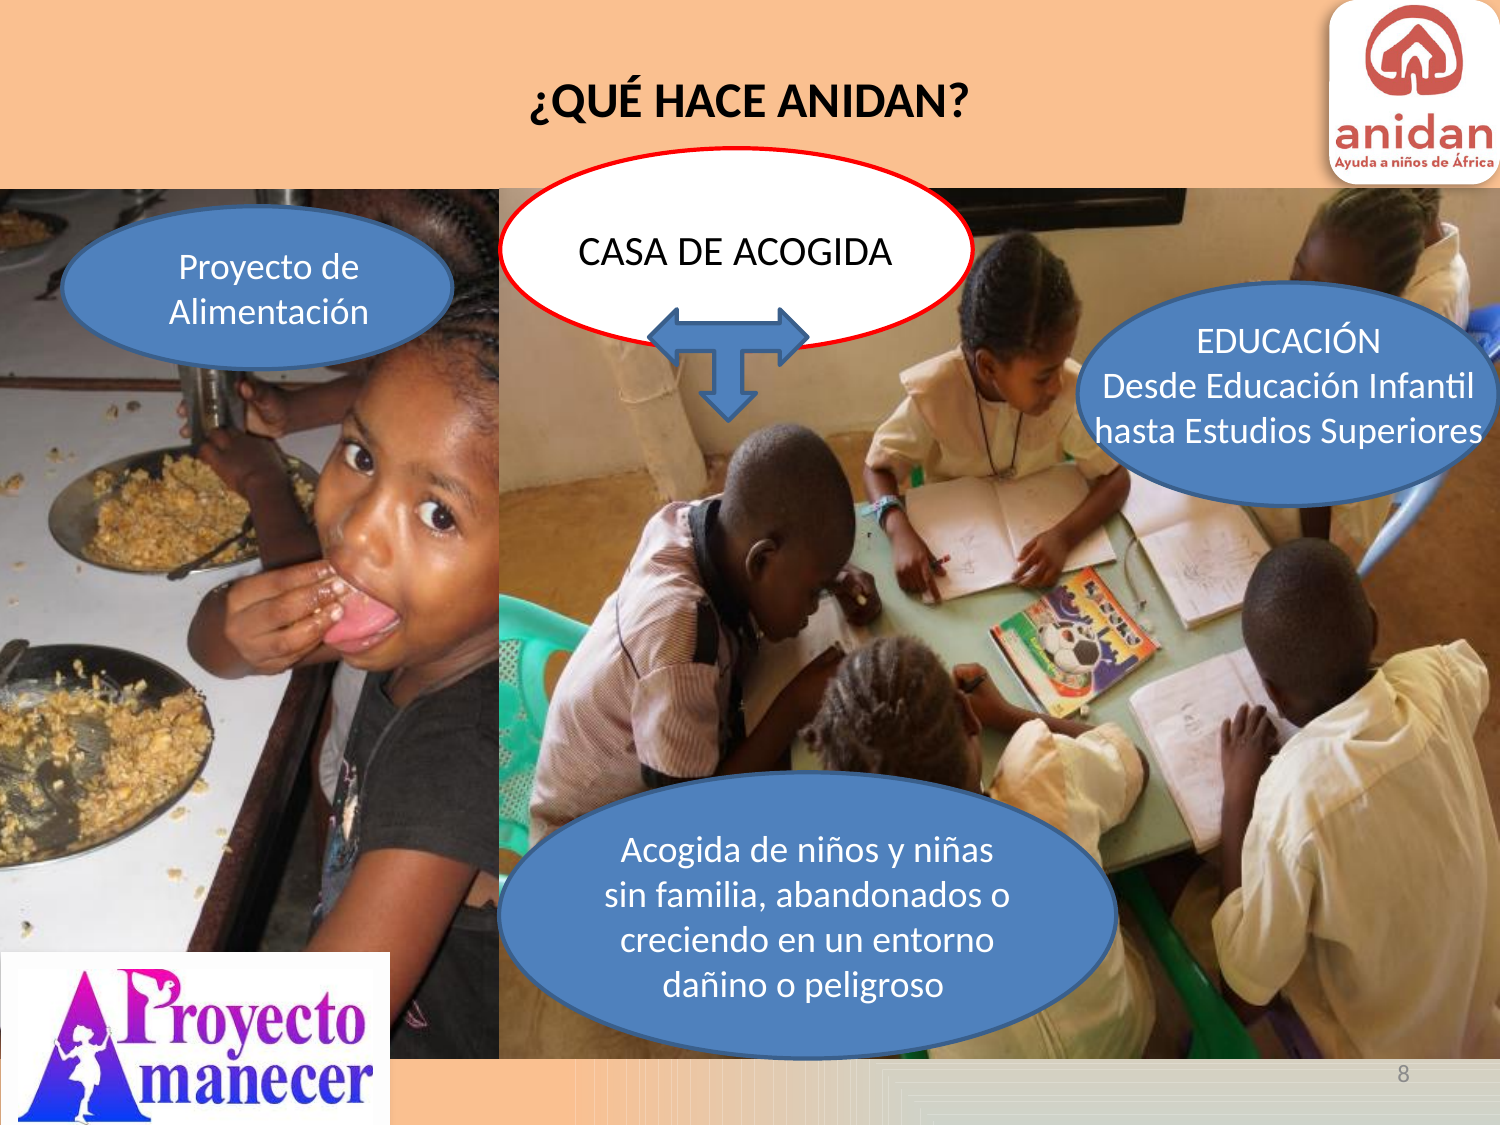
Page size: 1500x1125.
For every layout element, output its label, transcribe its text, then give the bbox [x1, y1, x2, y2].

title ¿QUÉ HACE ANIDAN? [75, 45, 1315, 149]
picture [1329, 0, 1500, 185]
picture [0, 188, 1500, 1125]
text_box [549, 149, 925, 186]
slide_number 8 [1074, 1066, 1425, 1103]
